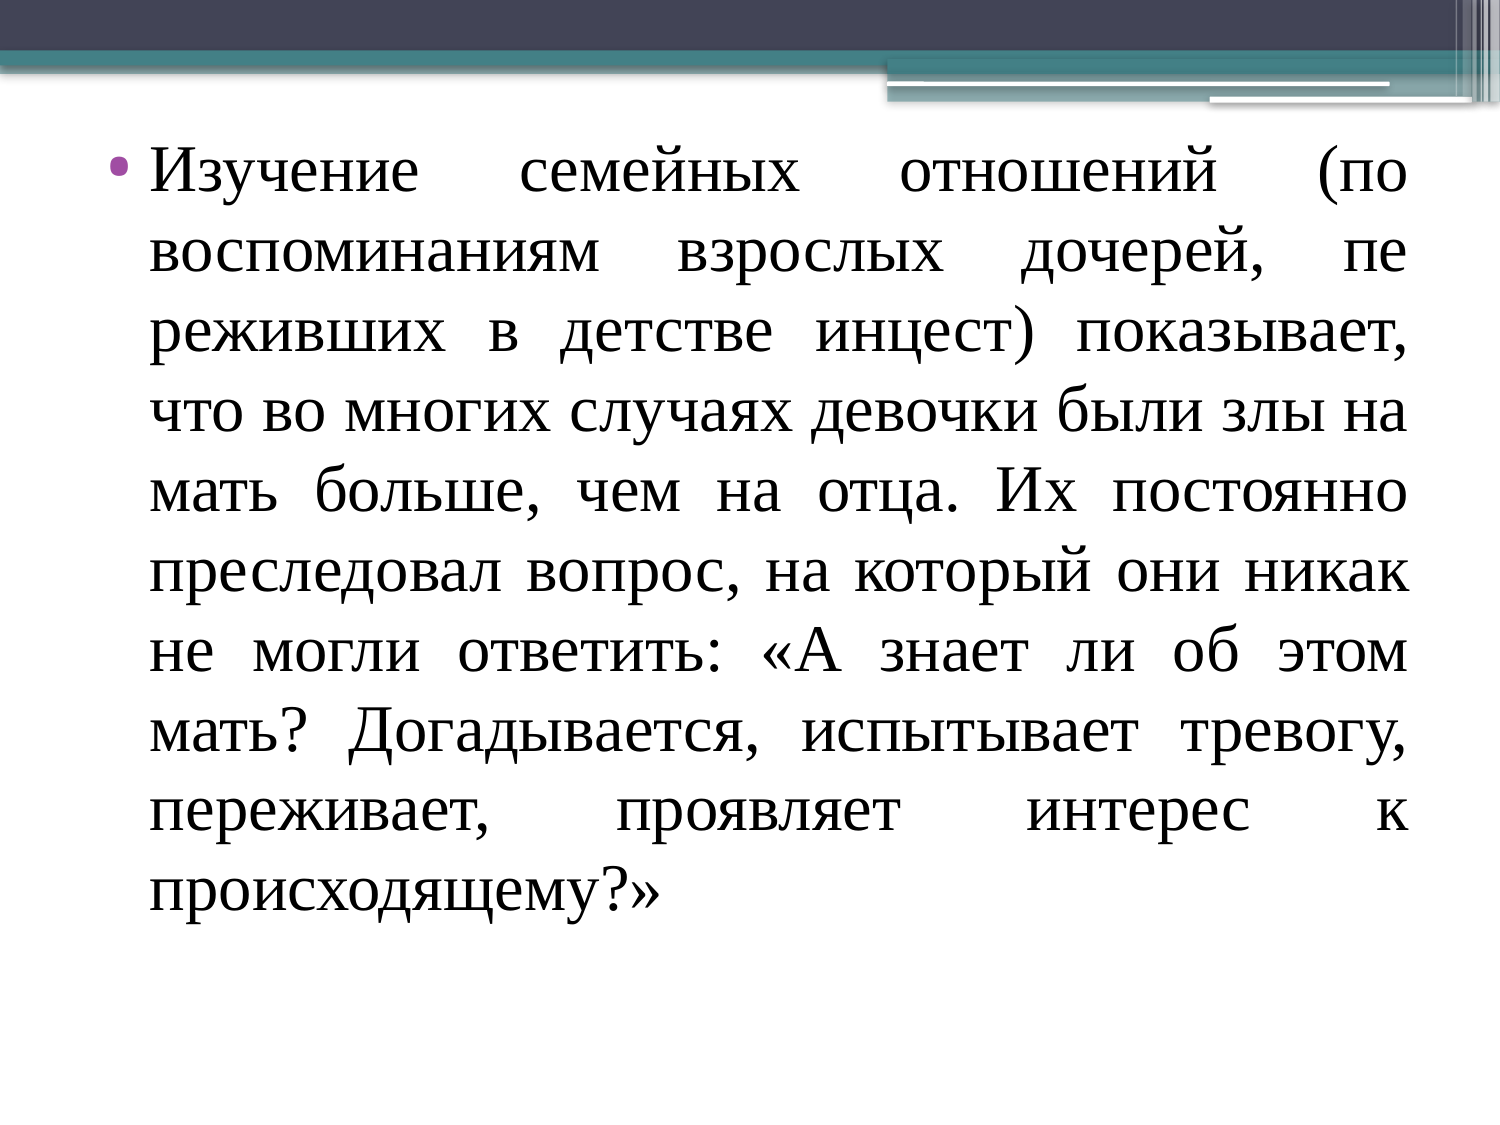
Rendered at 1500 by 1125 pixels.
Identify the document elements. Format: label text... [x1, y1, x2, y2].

list Изучение семейных отношений (по воспоминаниям взрослых дочерей, пе­реживших в детстве инцест) показывает, что во многих случаях девочки были злы на мать больше, чем на отца. Их постоянно преследовал вопрос, на кото­рый они никак не могли ответить: «А знает ли об этом мать? Догадывается, испытывает тревогу, переживает, проявляет интерес к происходящему?» [75, 117, 1425, 1079]
